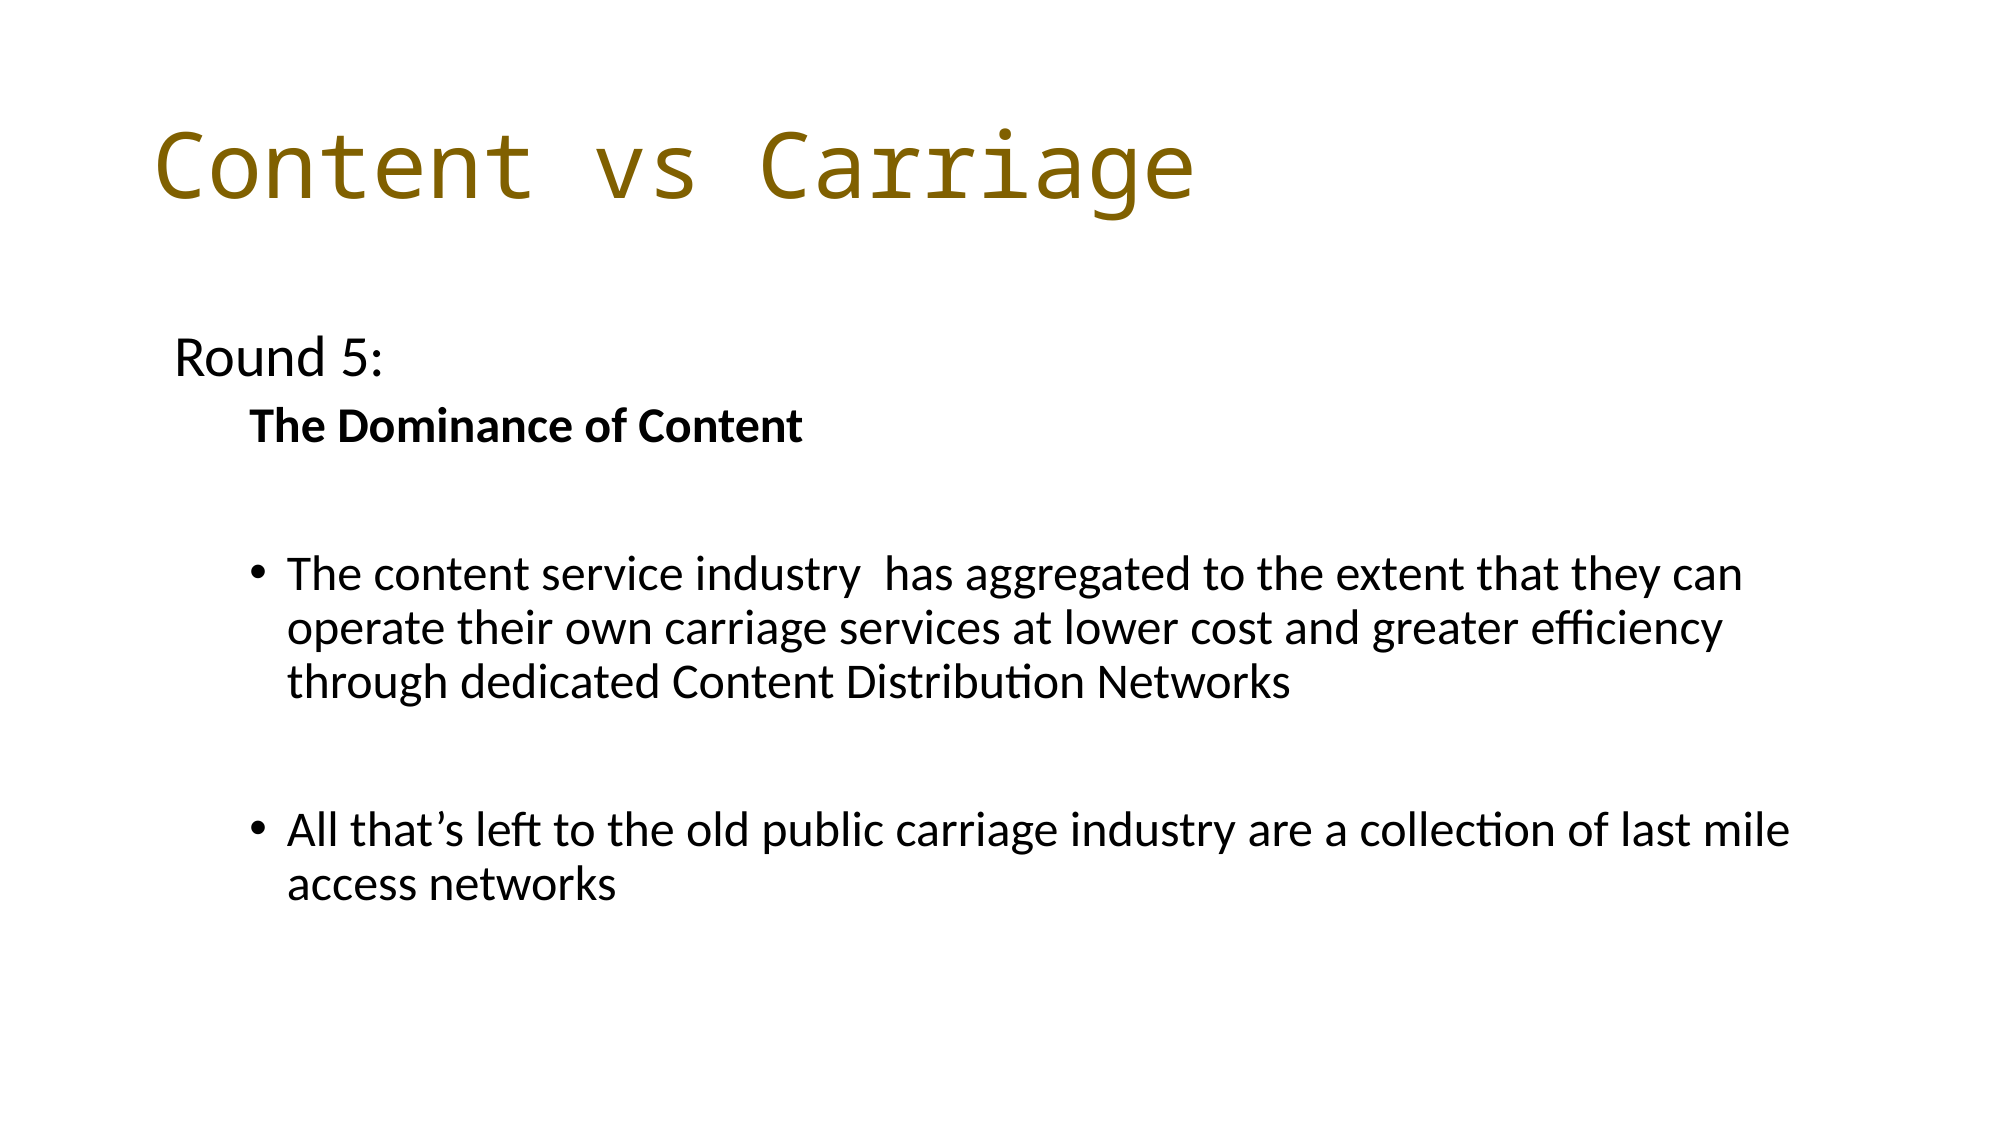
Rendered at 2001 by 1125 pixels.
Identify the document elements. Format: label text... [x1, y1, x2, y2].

title Content vs Carriage [137, 59, 1863, 278]
list Round 5: The Dominance of Content The content service industry has aggregated to the extent that they can operate their own carriage services at lower cost and greater efficiency through dedicated Content Distribution Networks All that’s left to the old public carriage industry are a collection of last mile access networks [159, 318, 1834, 1094]
